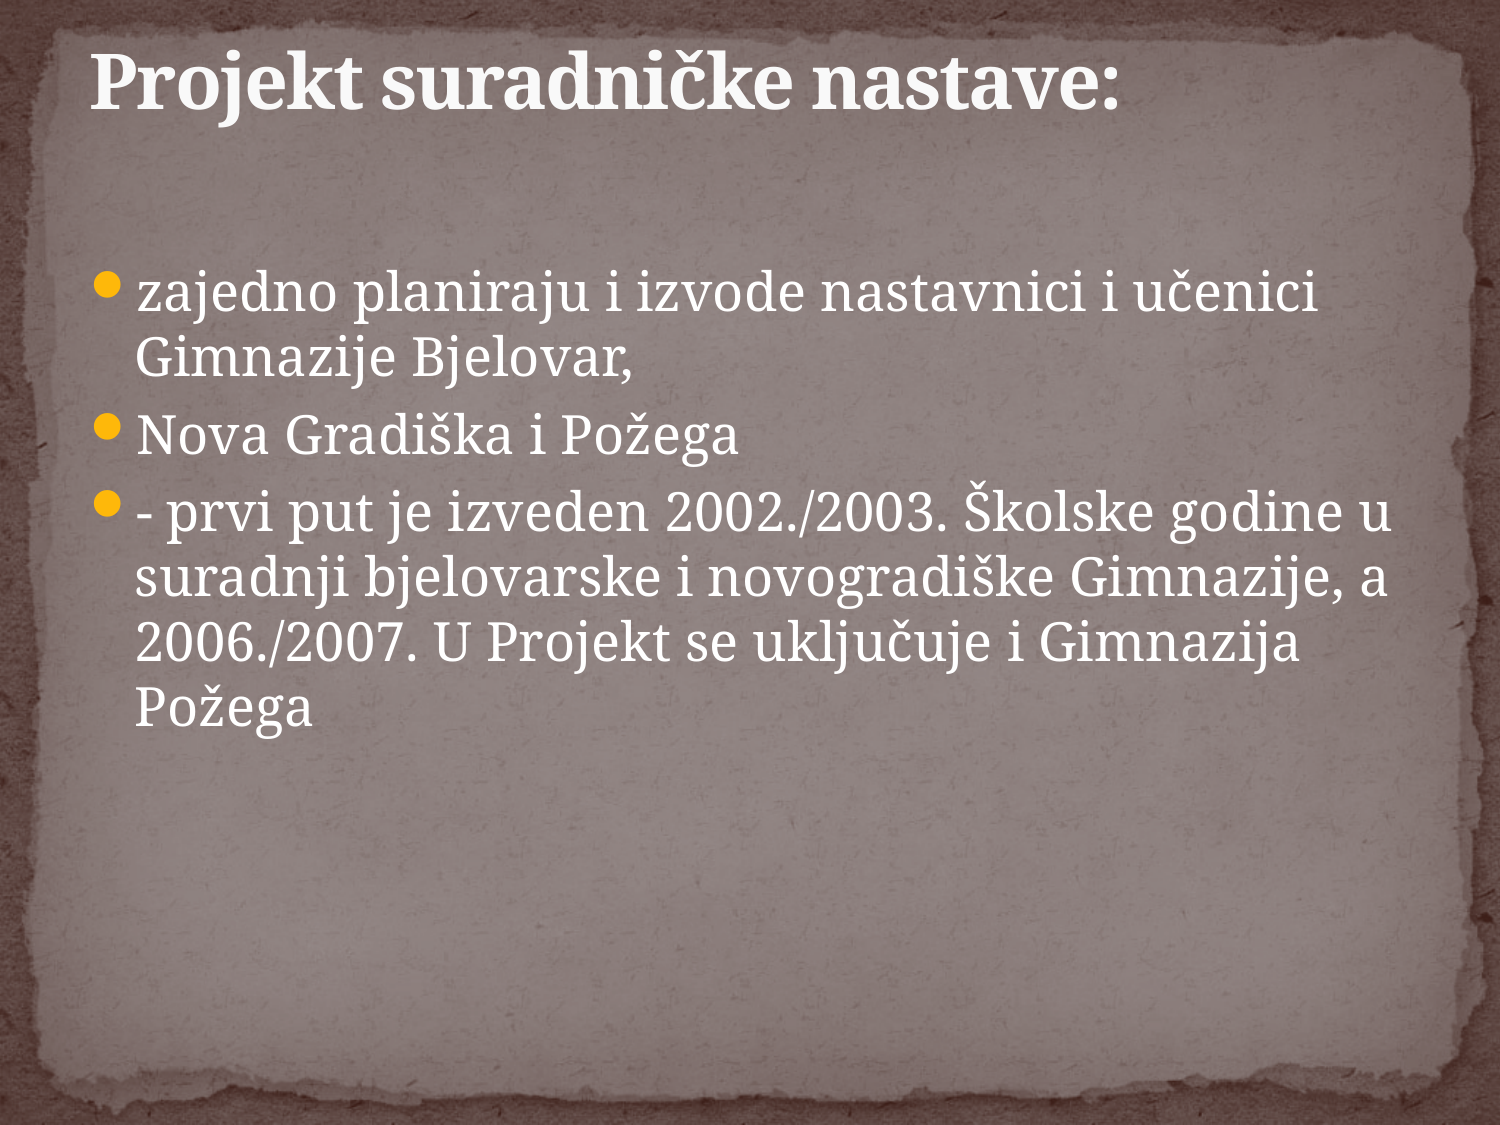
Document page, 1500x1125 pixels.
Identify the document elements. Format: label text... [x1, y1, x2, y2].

title Projekt suradničke nastave: [74, 24, 1425, 225]
list zajedno planiraju i izvode nastavnici i učenici Gimnazije Bjelovar, Nova Gradiška i Požega - prvi put je izveden 2002./2003. Školske godine u suradnji bjelovarske i novogradiške Gimnazije, a 2006./2007. U Projekt se uključuje i Gimnazija Požega [74, 249, 1426, 1001]
